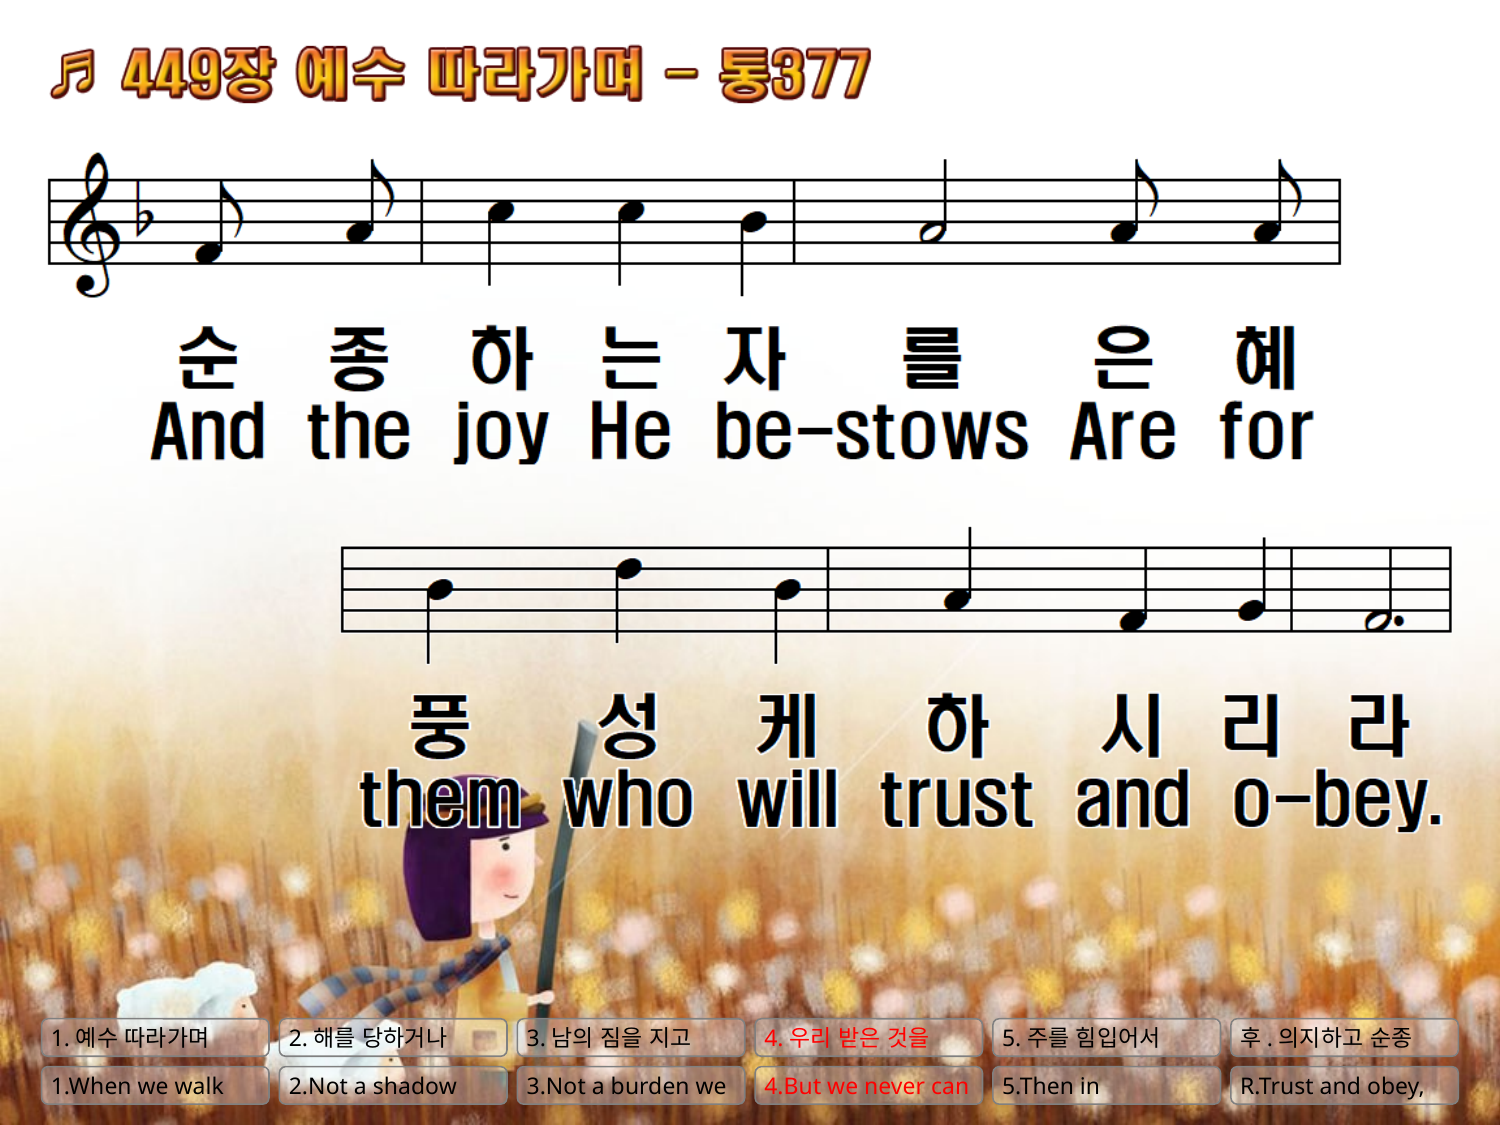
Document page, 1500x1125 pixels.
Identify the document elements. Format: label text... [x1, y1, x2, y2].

text_box 2.Not a shadow [279, 1066, 507, 1105]
text_box 5.주를 힘입어서 [992, 1018, 1221, 1057]
text_box 후.의지하고 순종 [1230, 1018, 1459, 1057]
text_box 1.When we walk [41, 1066, 269, 1105]
text_box 5.Then in [992, 1066, 1221, 1105]
text_box 2.해를 당하거나 [279, 1018, 507, 1057]
text_box 3.남의 짐을 지고 [517, 1018, 745, 1057]
text_box 4.But we never can [755, 1066, 983, 1105]
text_box 4.우리 받은 것을 [755, 1018, 983, 1057]
text_box 1.예수 따라가며 [41, 1018, 269, 1057]
text_box 3.Not a burden we [517, 1066, 745, 1105]
picture [0, 0, 1500, 1125]
text_box R.Trust and obey, [1230, 1066, 1459, 1105]
